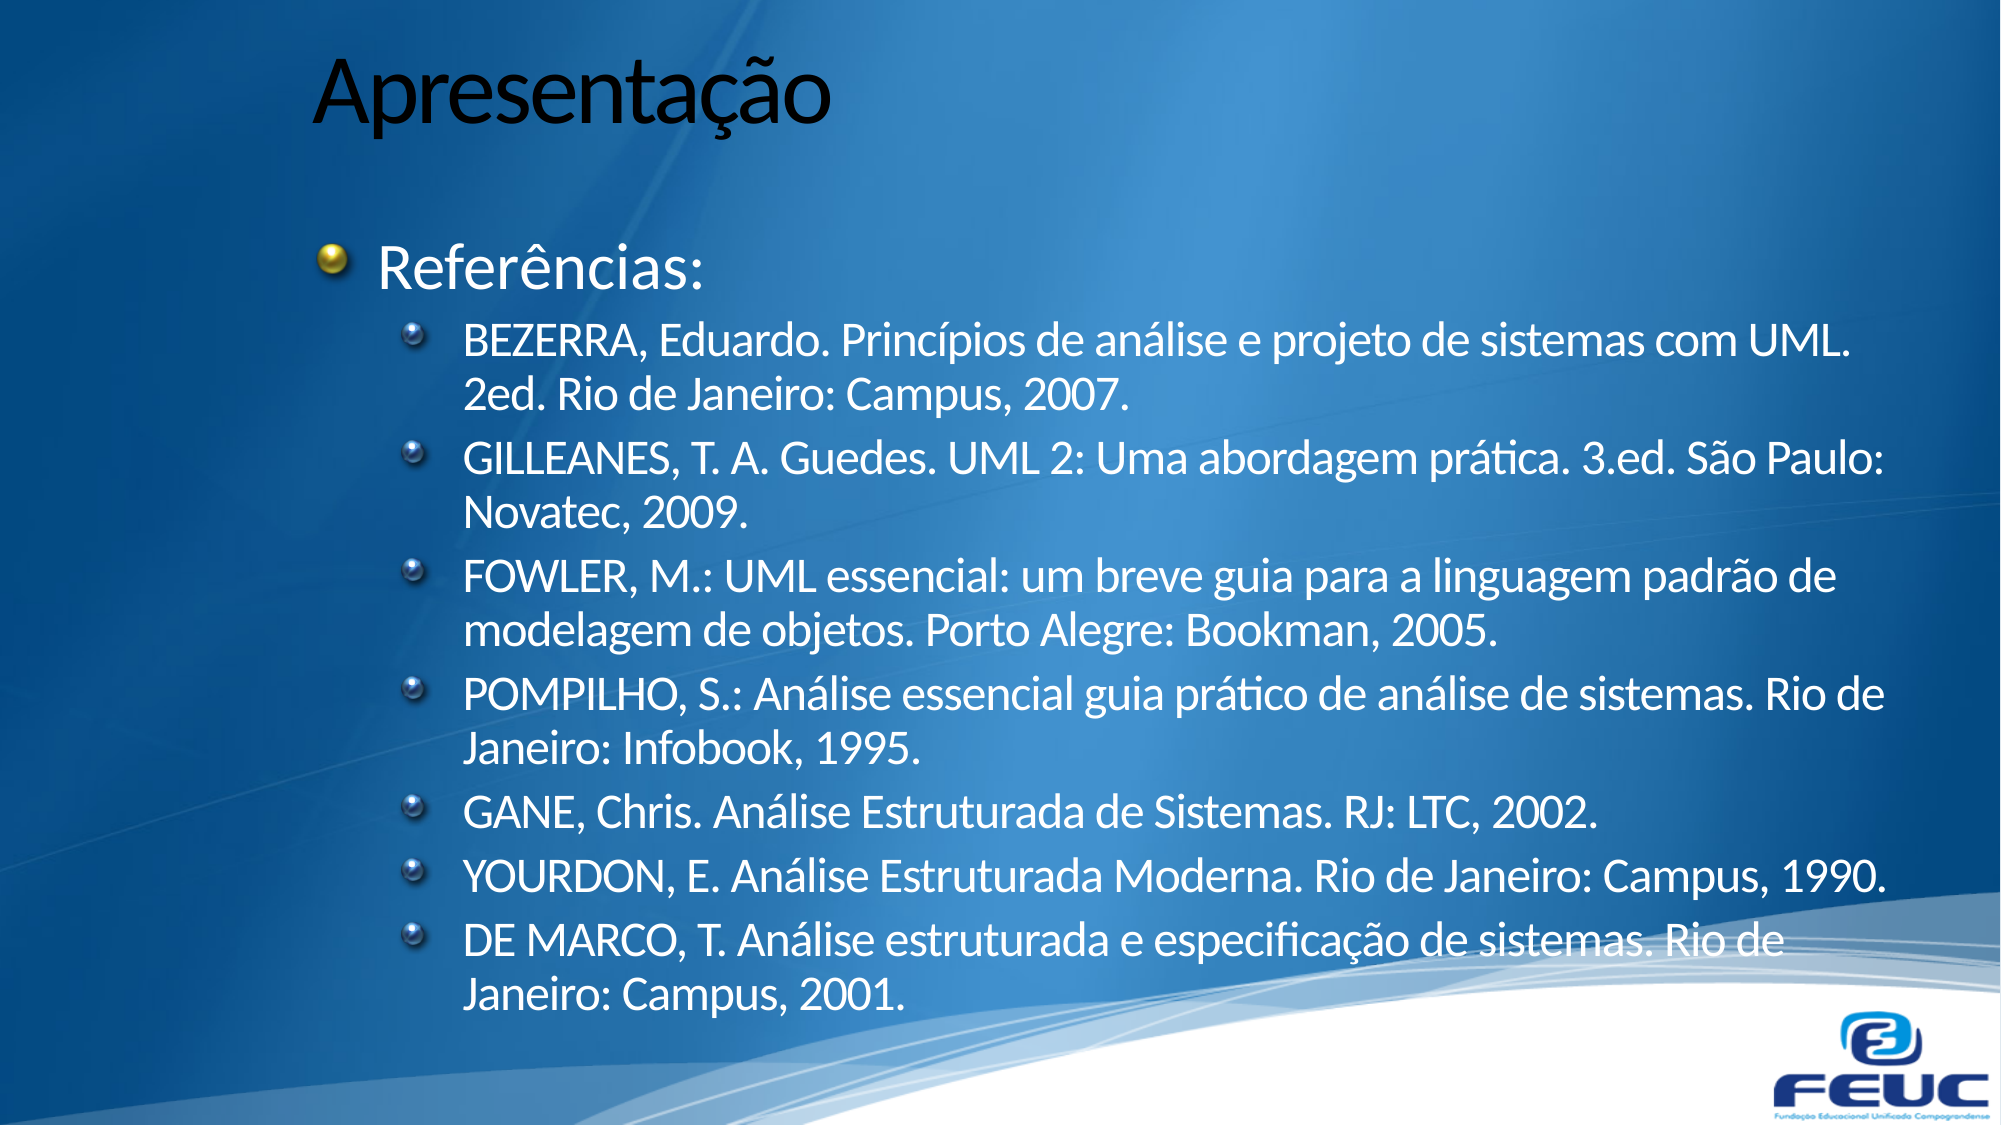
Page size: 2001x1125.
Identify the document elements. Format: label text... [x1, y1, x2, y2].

picture [0, 0, 2001, 1125]
list Referências: BEZERRA, Eduardo. Princípios de análise e projeto de sistemas com UML. 2ed. Rio de Janeiro: Campus, 2007. GILLEANES, T. A. Guedes. UML 2: Uma abordagem prática. 3.ed. São Paulo: Novatec, 2009. FOWLER, M.: UML essencial: um breve guia para a linguagem padrão de modelagem de objetos. Porto Alegre: Bookman, 2005. POMPILHO, S.: Análise essencial guia prático de análise de sistemas. Rio de Janeiro: Infobook, 1995. GANE, Chris. Análise Estruturada de Sistemas. RJ: LTC, 2002. YOURDON, E. Análise Estruturada Moderna. Rio de Janeiro: Campus, 1990. DE MARCO, T. Análise estruturada e especificação de sistemas. Rio de Janeiro: Campus, 2001. [312, 231, 1898, 1044]
title Apresentação [312, 37, 1688, 147]
